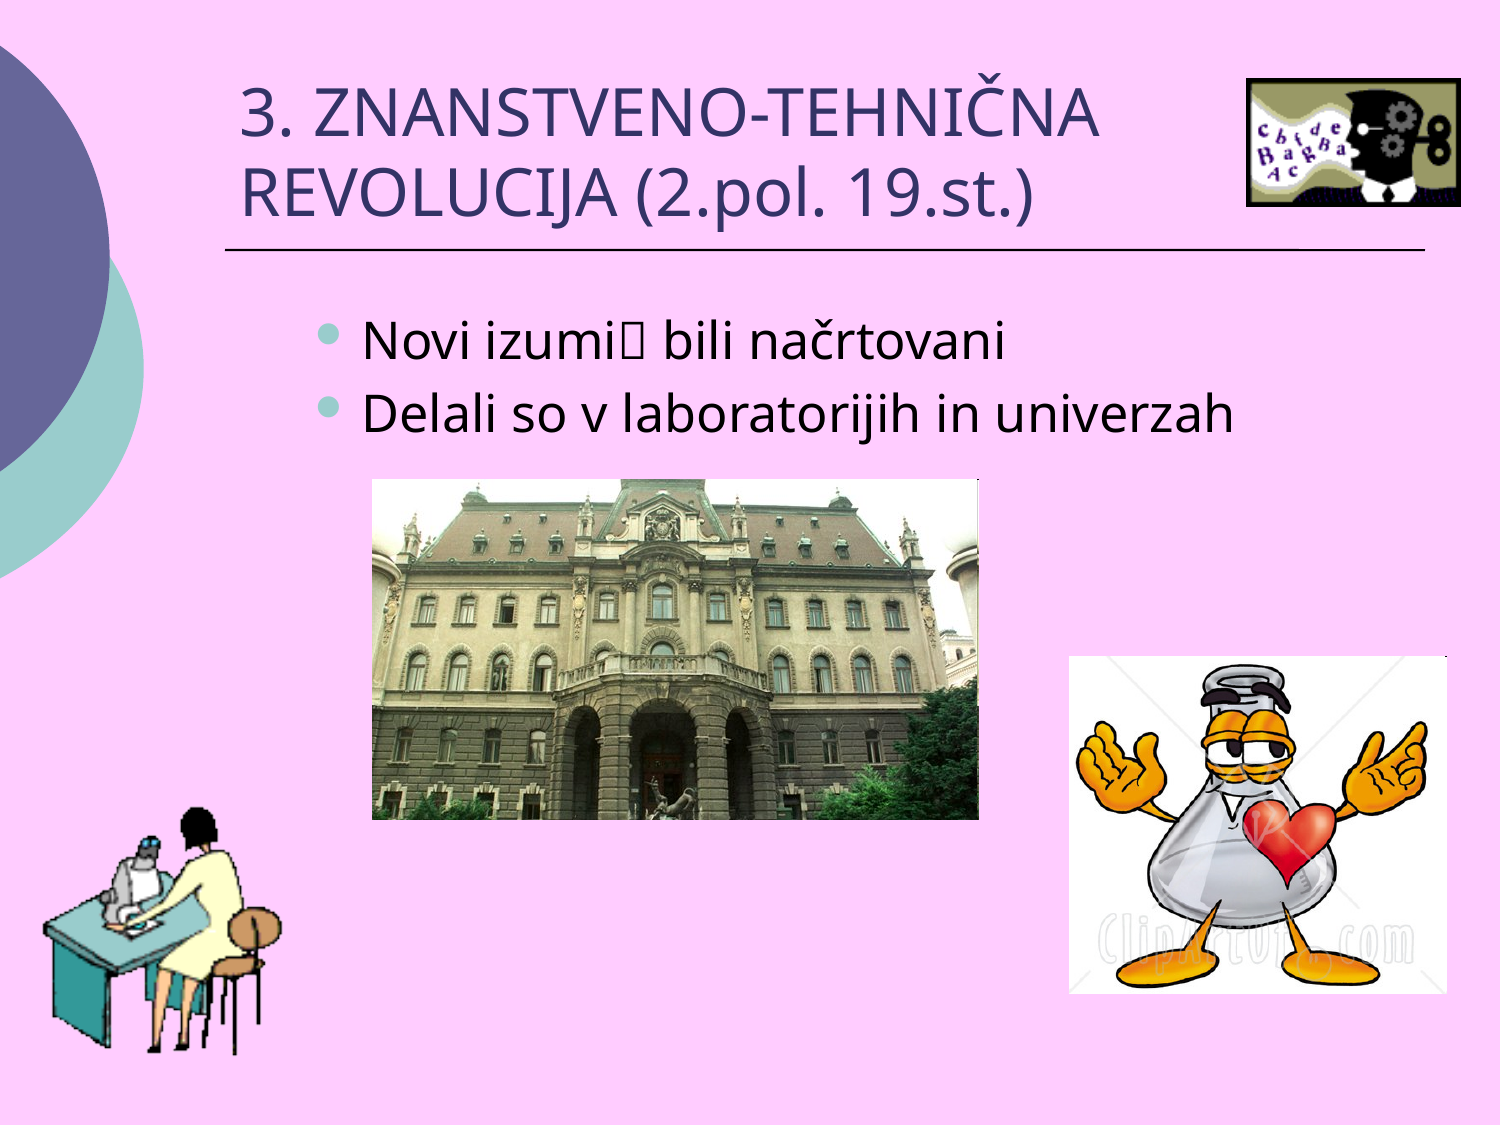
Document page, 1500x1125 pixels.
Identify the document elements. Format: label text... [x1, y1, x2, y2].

picture [1246, 78, 1461, 207]
title 3. ZNANSTVENO-TEHNIČNA REVOLUCIJA (2.pol. 19.st.) [224, 49, 1425, 237]
picture [29, 798, 290, 1066]
picture [372, 479, 979, 820]
picture [1068, 656, 1447, 994]
list Novi izumi bili načrtovani Delali so v laboratorijih in univerzah [224, 299, 1425, 975]
